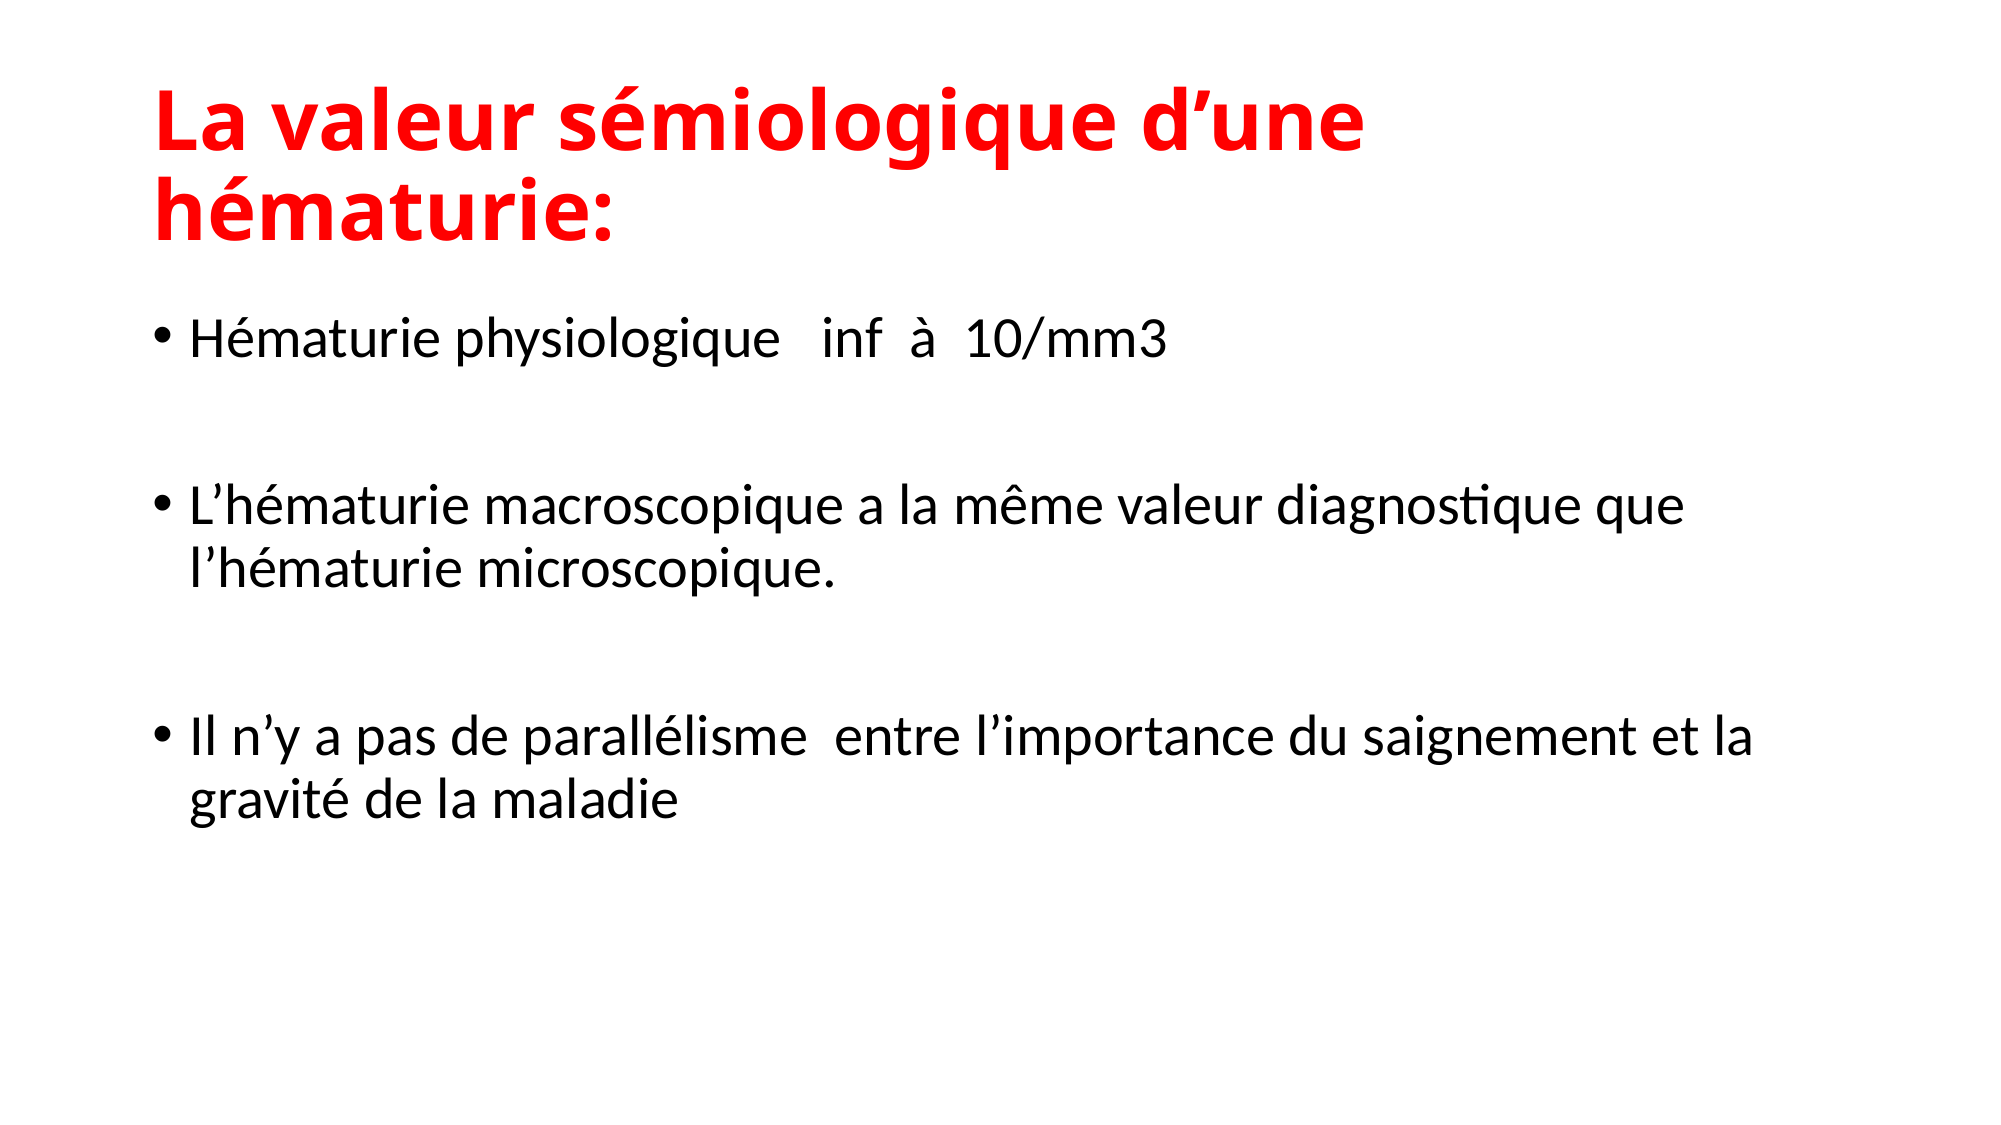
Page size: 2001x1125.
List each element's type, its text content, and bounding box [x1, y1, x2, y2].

title La valeur sémiologique d’une hématurie: [137, 59, 1863, 278]
list Hématurie physiologique inf à 10/mm3 L’hématurie macroscopique a la même valeur diagnostique que l’hématurie microscopique. Il n’y a pas de parallélisme entre l’importance du saignement et la gravité de la maladie [137, 299, 1863, 1014]
